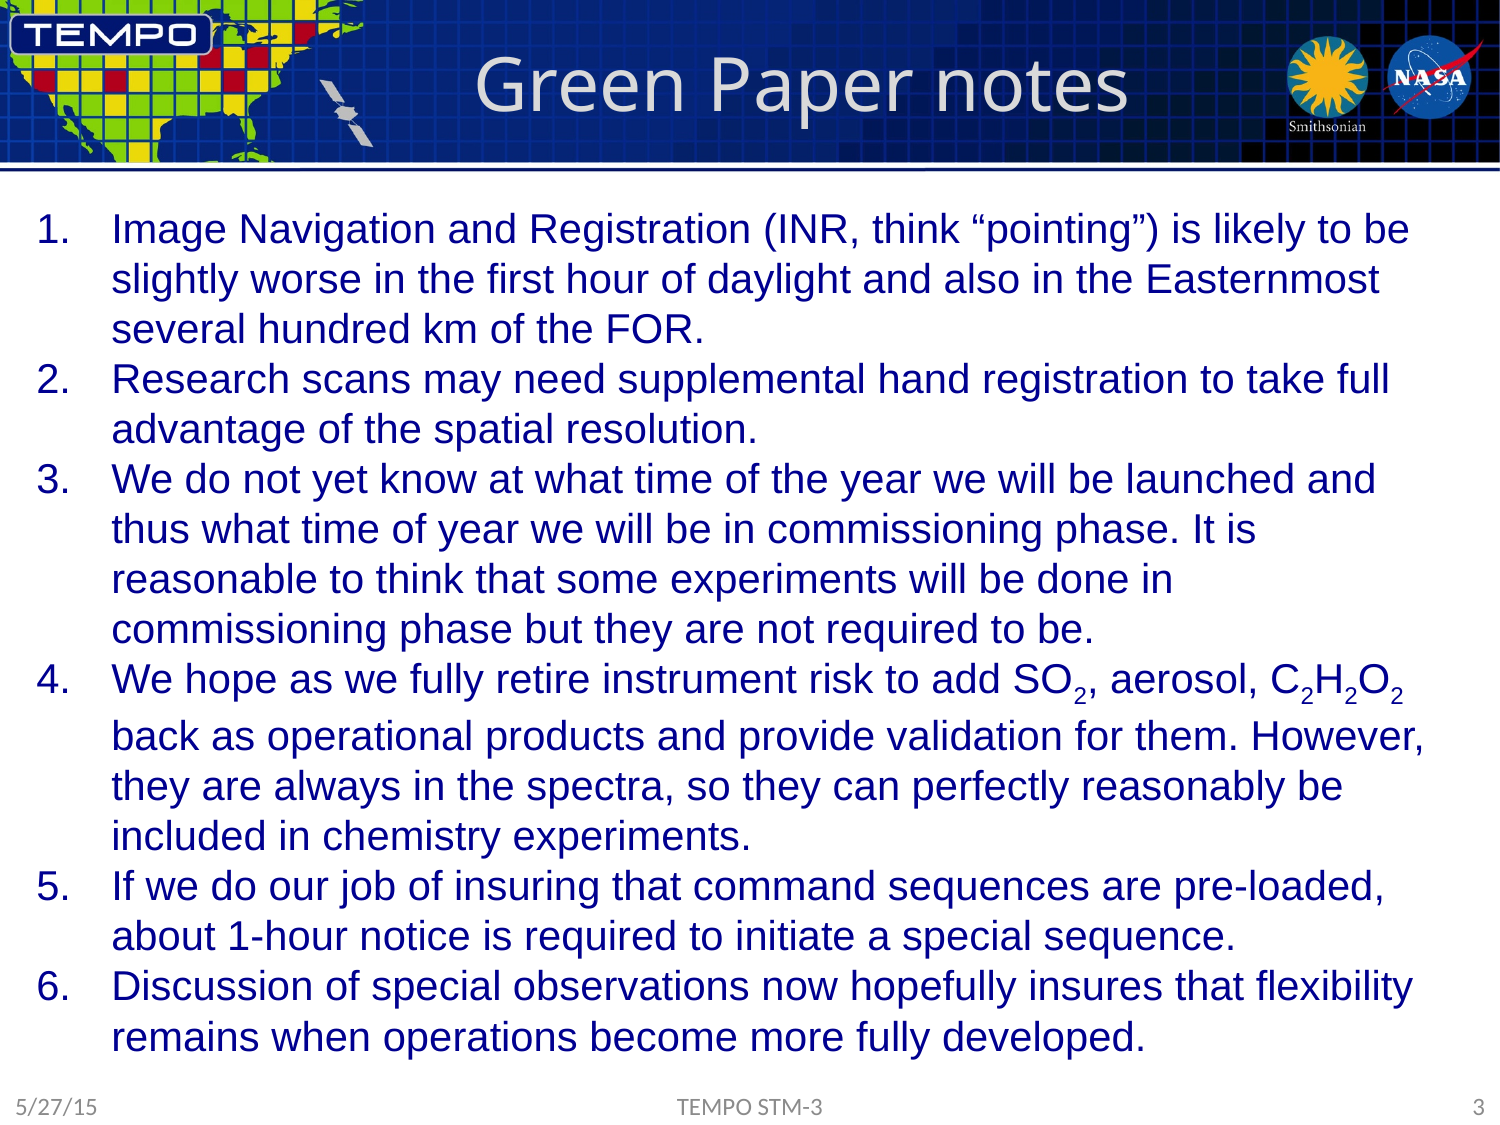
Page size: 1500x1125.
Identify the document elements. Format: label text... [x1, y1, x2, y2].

title Green Paper notes [312, 2, 1293, 161]
footer TEMPO STM-3 [512, 1086, 988, 1125]
slide_number 3 [1149, 1086, 1500, 1125]
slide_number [0, 1086, 350, 1125]
picture [0, 0, 1500, 176]
text_box Image Navigation and Registration (INR, think “pointing”) is likely to be slightly worse in the first hour of daylight and also in the Easternmost several hundred km of the FOR. Research scans may need supplemental hand registration to take full advantage of the spatial resolution. We do not yet know at what time of the year we will be launched and thus what time of year we will be in commissioning phase. It is reasonable to think that some experiments will be done in commissioning phase but they are not required to be. We hope as we fully retire instrument risk to add SO2, aerosol, C2H2O2 back as operational products and provide validation for them. However, they are always in the spectra, so they can perfectly reasonably be included in chemistry experiments. If we do our job of insuring that command sequences are pre-loaded, about 1-hour notice is required to initiate a special sequence. Discussion of special observations now hopefully insures that flexibility remains when operations become more fully developed. [21, 194, 1472, 1067]
